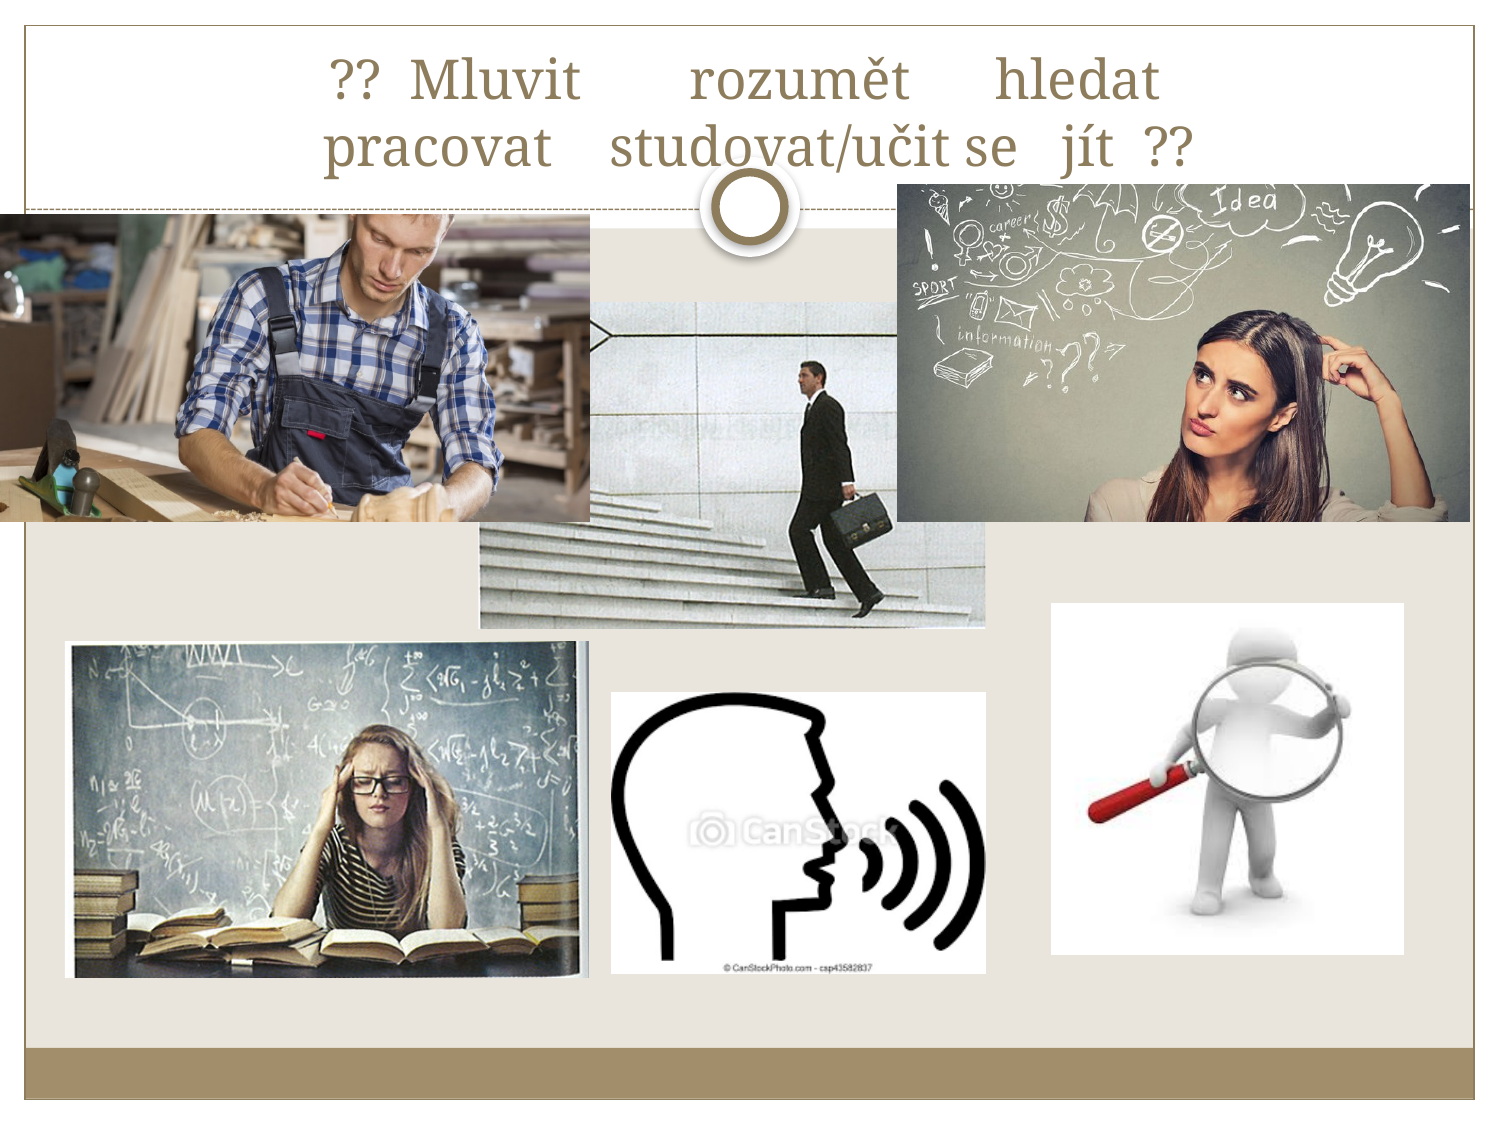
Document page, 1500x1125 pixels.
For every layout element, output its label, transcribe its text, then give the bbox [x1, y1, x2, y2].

picture [1051, 603, 1404, 956]
picture [897, 184, 1470, 522]
picture [64, 641, 589, 978]
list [477, 302, 986, 630]
title ?? Mluvit rozumět hledat pracovat studovat/učit se jít ?? [41, 37, 1450, 185]
picture [611, 692, 986, 975]
picture [0, 214, 591, 522]
